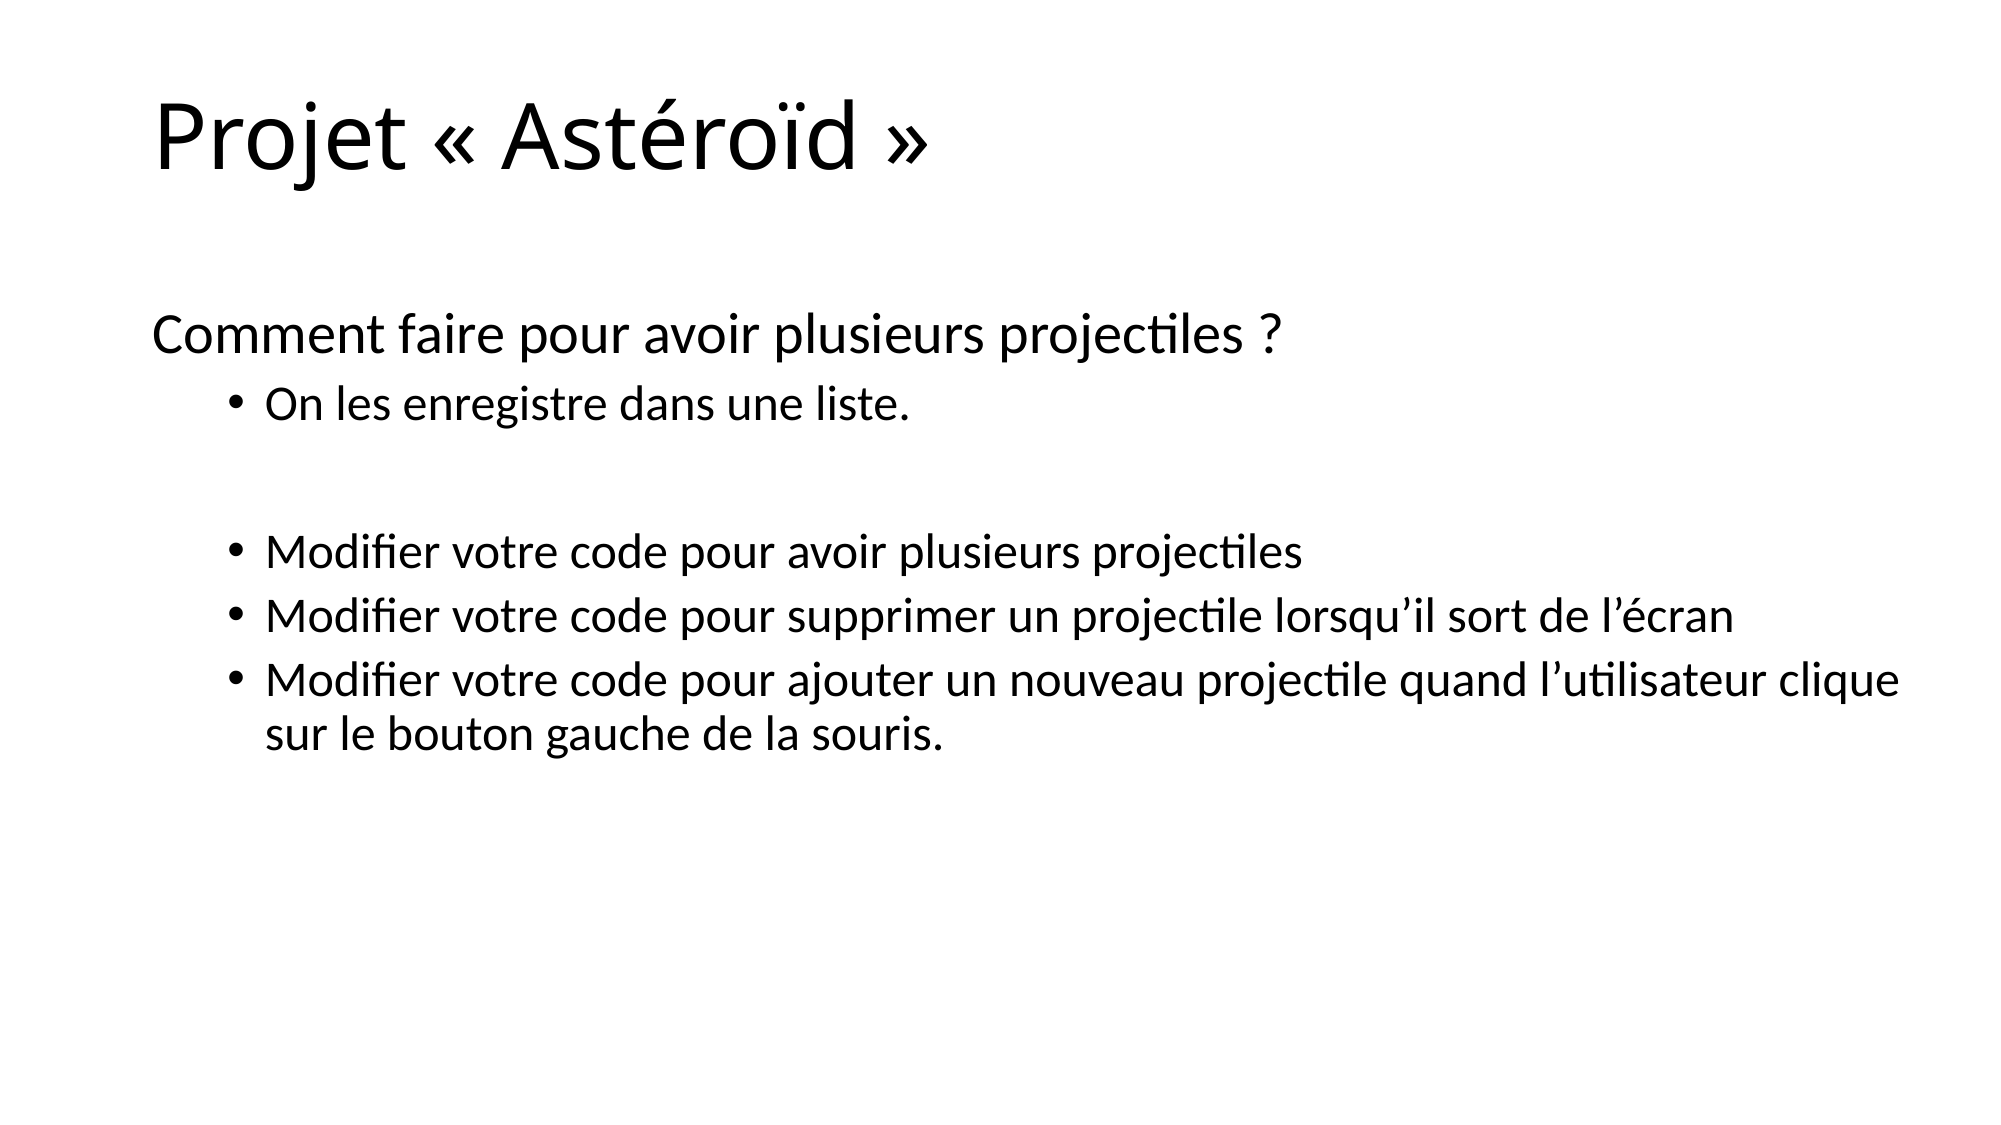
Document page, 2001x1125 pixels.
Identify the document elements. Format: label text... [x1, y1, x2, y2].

list Comment faire pour avoir plusieurs projectiles ? On les enregistre dans une liste. Modifier votre code pour avoir plusieurs projectiles Modifier votre code pour supprimer un projectile lorsqu’il sort de l’écran Modifier votre code pour ajouter un nouveau projectile quand l’utilisateur clique sur le bouton gauche de la souris. [137, 205, 1989, 1053]
title Projet « Astéroïd » [137, 30, 1863, 205]
